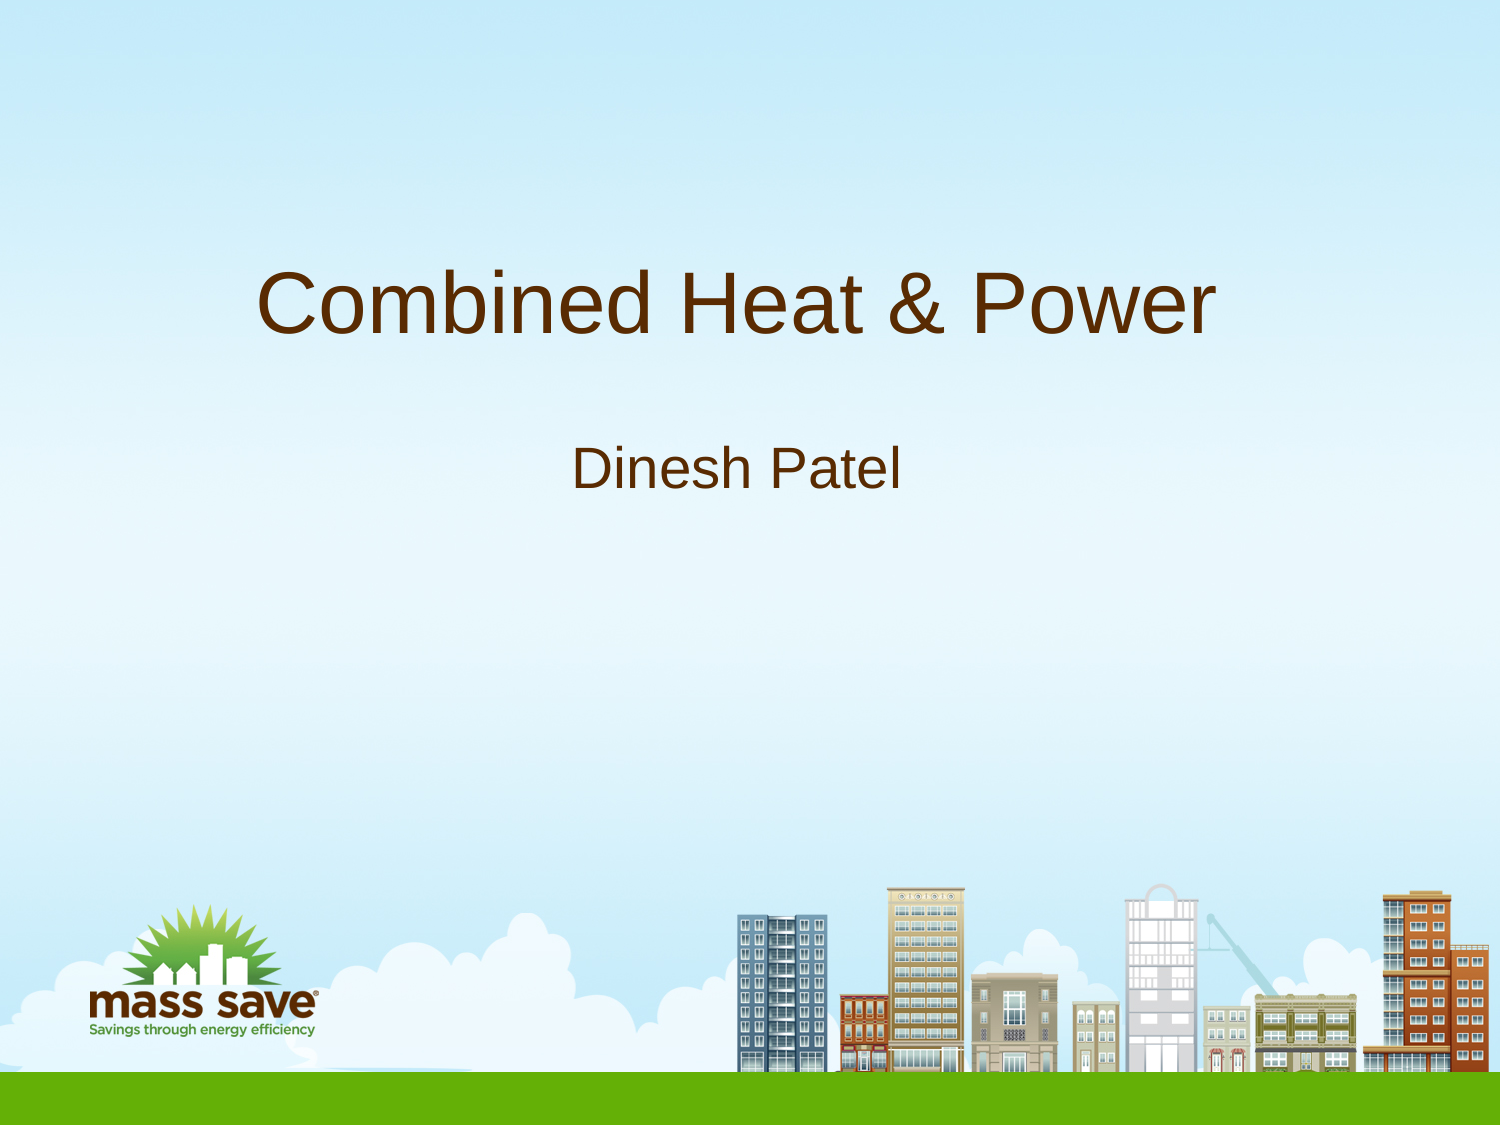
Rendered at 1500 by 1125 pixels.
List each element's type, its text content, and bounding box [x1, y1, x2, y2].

title Combined Heat & Power Dinesh Patel [99, 237, 1376, 526]
picture [0, 0, 1500, 1125]
